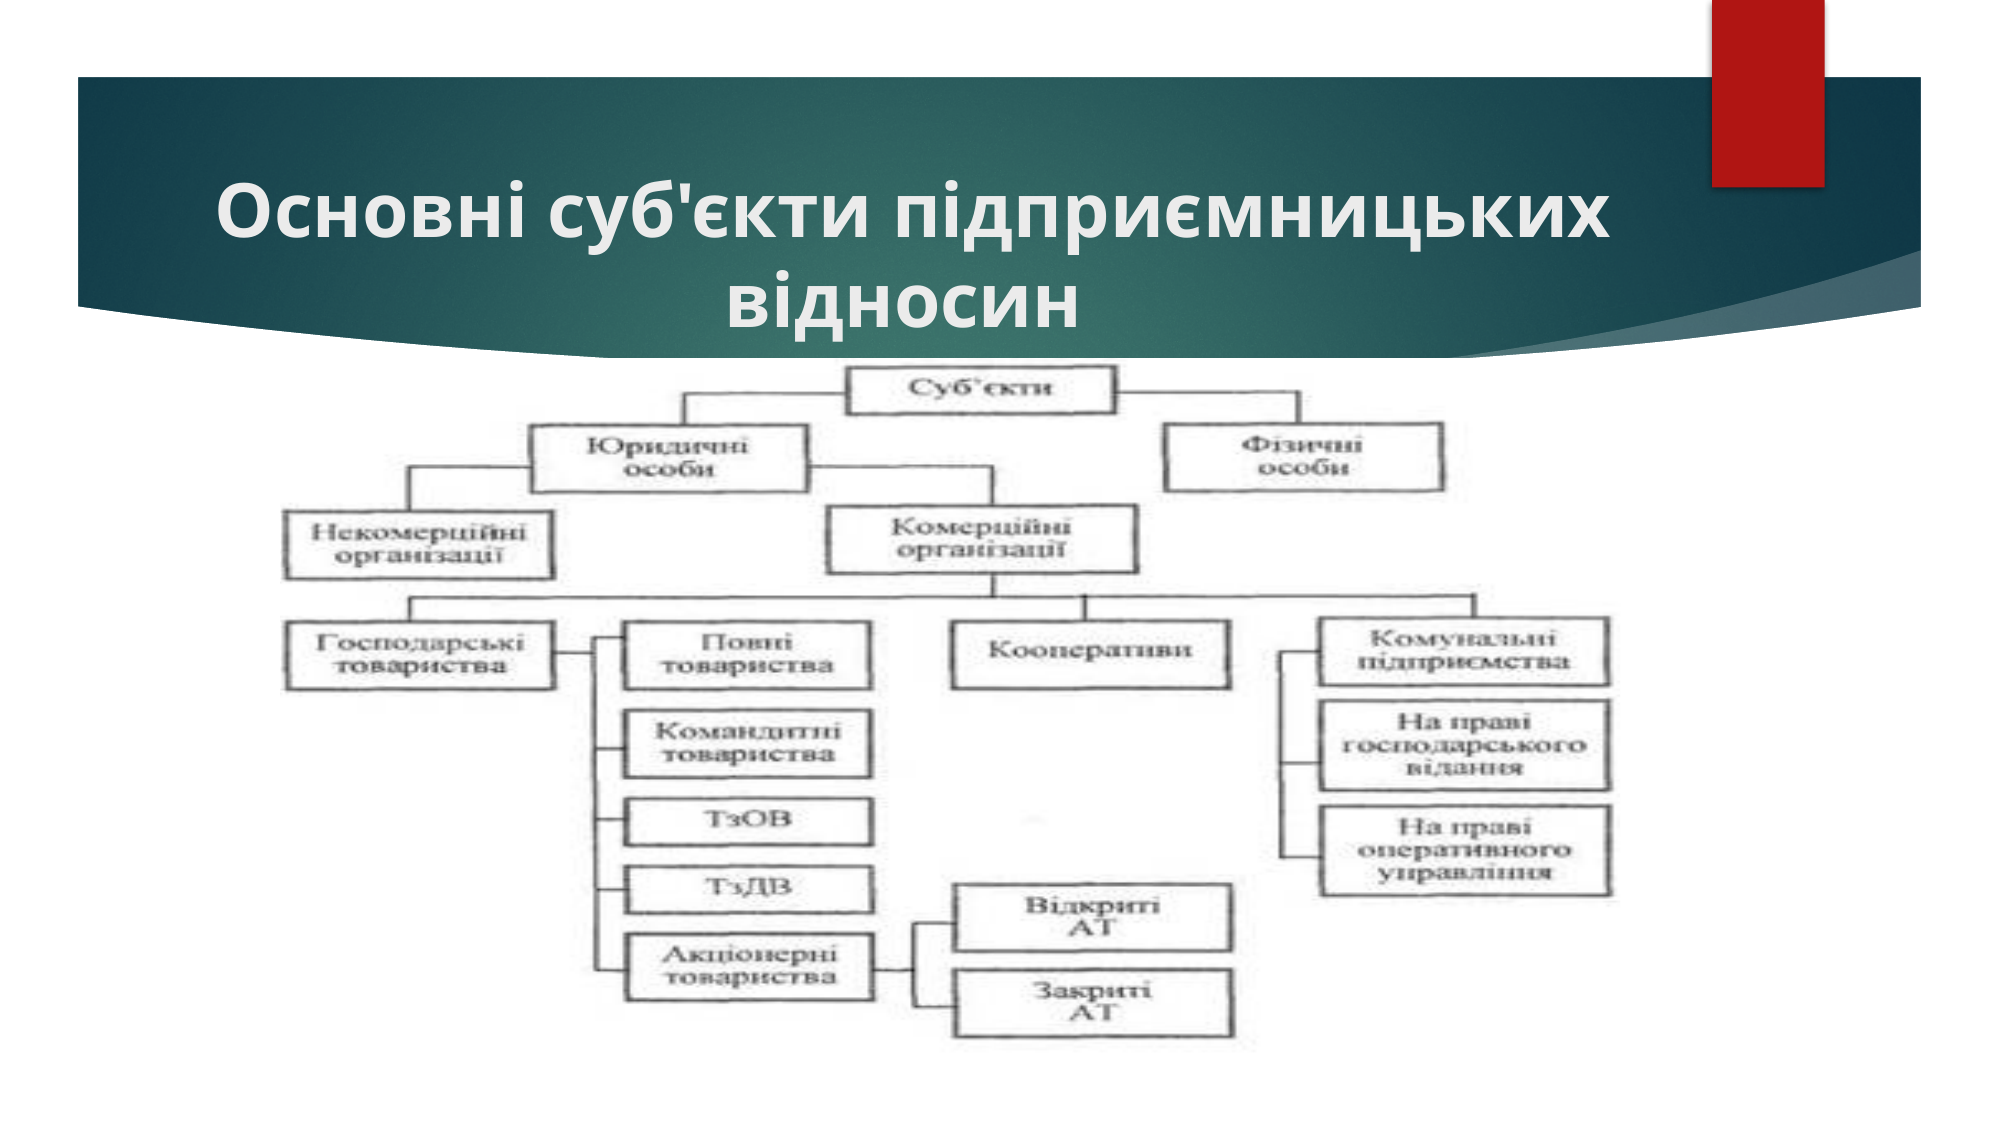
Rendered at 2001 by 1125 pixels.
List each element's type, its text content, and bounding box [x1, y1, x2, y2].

title Основні суб'єкти підприємницьких відносин [189, 158, 1638, 346]
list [279, 357, 1621, 1063]
